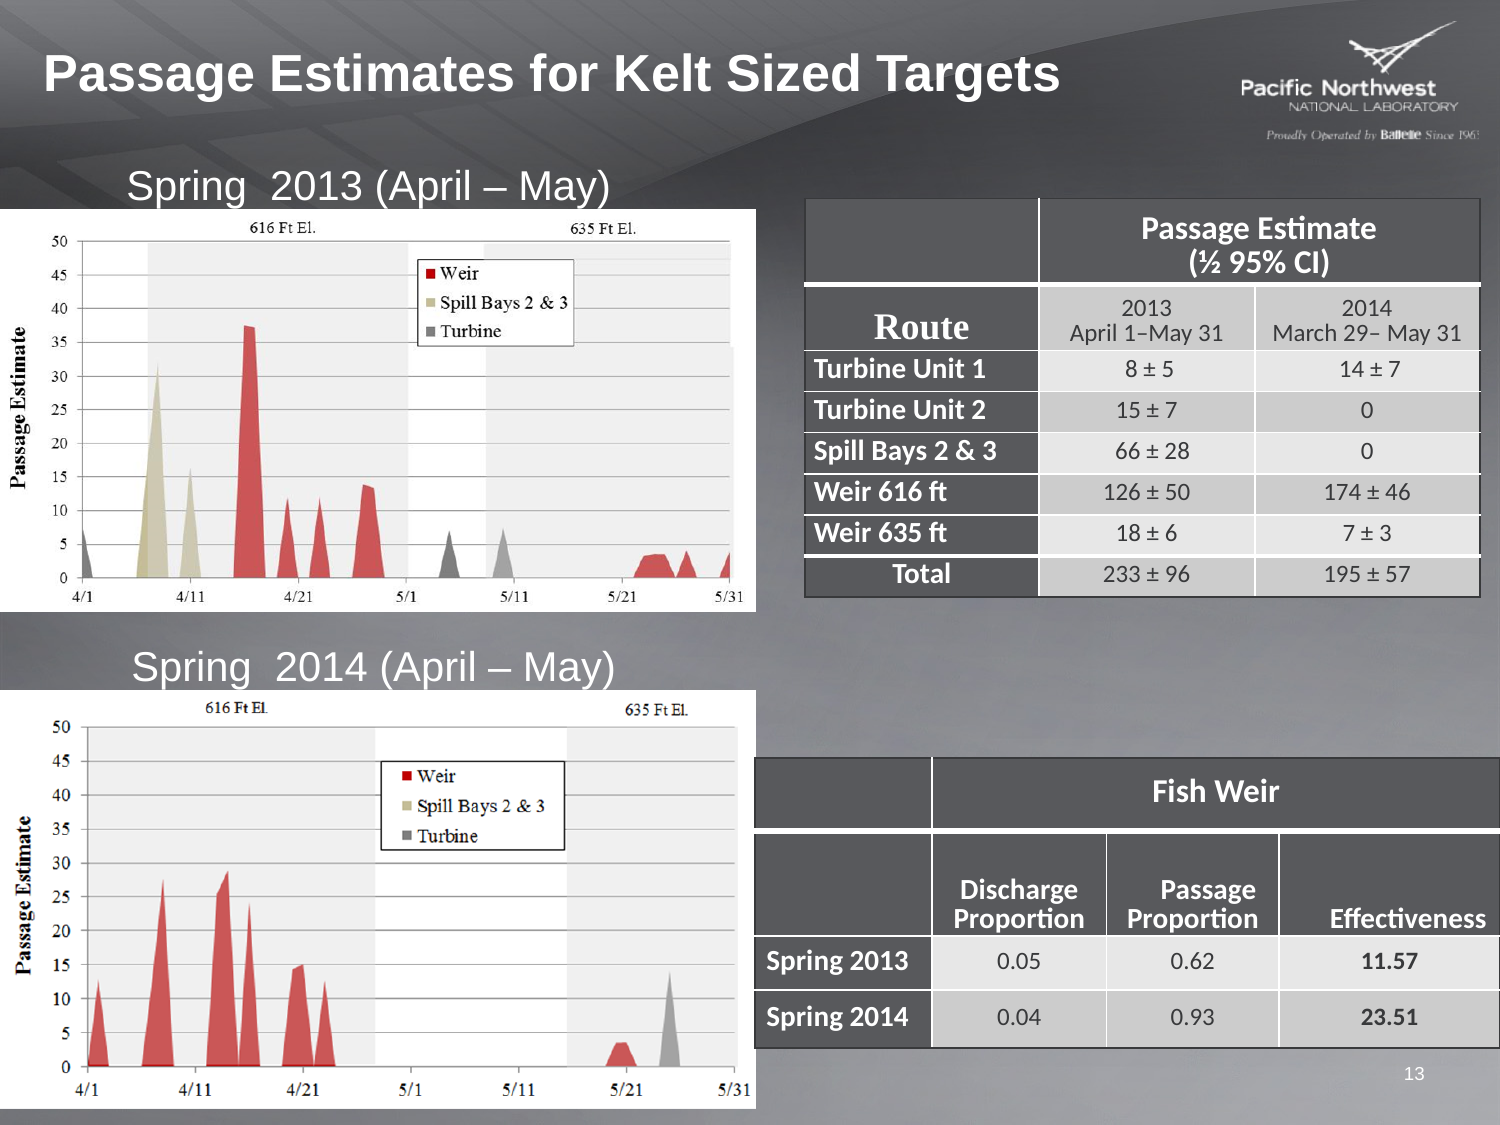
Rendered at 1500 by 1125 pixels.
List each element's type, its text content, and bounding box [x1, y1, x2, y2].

table_cell 14 ± 7 [1256, 351, 1479, 391]
table_cell 126 ± 50 [1040, 475, 1254, 514]
table_cell 7 ± 3 [1256, 516, 1479, 554]
table_cell 0.62 [1107, 937, 1278, 989]
table_cell 0 [1256, 433, 1479, 473]
table_cell Route [806, 287, 1038, 350]
table_cell Turbine Unit 1 [806, 351, 1038, 391]
table_cell 66 ± 28 [1040, 433, 1254, 473]
table_cell 0.93 [1107, 991, 1278, 1047]
table_cell 2014 March 29– May 31 [1256, 287, 1479, 350]
picture [0, 0, 1500, 1125]
table_cell Effectiveness [1280, 834, 1499, 935]
table_cell 0.05 [933, 937, 1106, 989]
table_cell Discharge Proportion [933, 834, 1106, 935]
text_box Spring 2014 (April – May) [131, 640, 657, 689]
table_cell 195 ± 57 [1256, 558, 1479, 596]
table_cell 23.51 [1280, 991, 1499, 1047]
table_cell Total [806, 558, 1038, 596]
slide_number 13 [1074, 1049, 1425, 1103]
table_cell [761, 834, 931, 935]
table_cell 18 ± 6 [1040, 516, 1254, 554]
table_header Passage Estimate (½ 95% CI) [1040, 199, 1479, 282]
table_cell Turbine Unit 2 [806, 392, 1038, 432]
table_cell 174 ± 46 [1256, 475, 1479, 514]
table_cell 2013 April 1–May 31 [1040, 287, 1254, 350]
table_header [806, 199, 1038, 282]
table_cell 0 [1256, 392, 1479, 432]
title Passage Estimates for Kelt Sized Targets [43, 39, 1232, 103]
table_cell Weir 616 ft [806, 475, 1038, 514]
table_header [761, 759, 931, 828]
table_cell 11.57 [1280, 937, 1499, 989]
table_cell 0.04 [933, 991, 1106, 1047]
table_cell Spring 2013 [761, 937, 931, 989]
table_cell 8 ± 5 [1040, 351, 1254, 391]
table_cell Passage Proportion [1107, 834, 1278, 935]
table_cell Spring 2014 [761, 991, 931, 1047]
table_cell Spill Bays 2 & 3 [806, 433, 1038, 473]
table_cell Weir 635 ft [806, 516, 1038, 554]
table_cell 15 ± 7 [1040, 392, 1254, 432]
text_box Spring 2013 (April – May) [126, 158, 652, 207]
table_header Fish Weir [933, 759, 1499, 828]
table_cell 233 ± 96 [1040, 558, 1254, 596]
